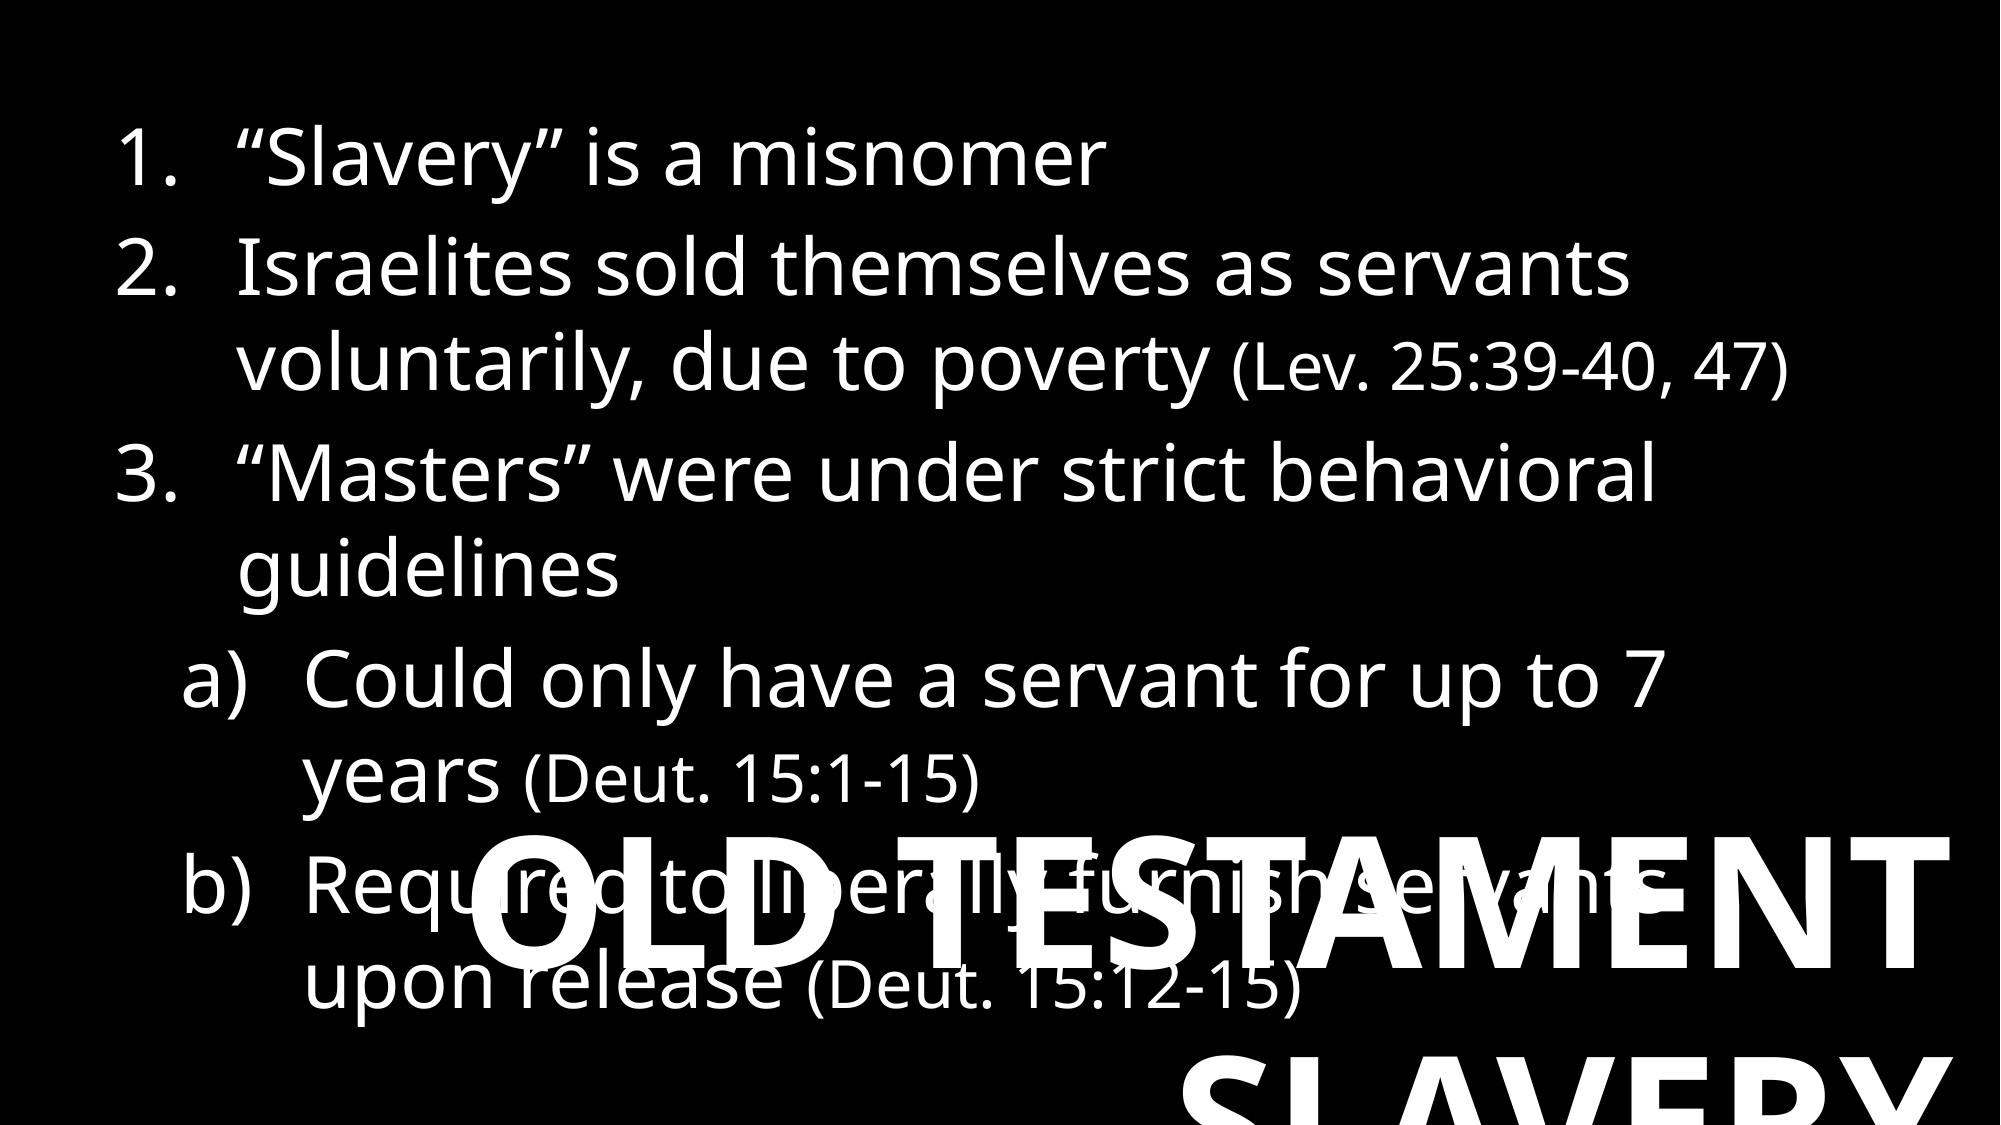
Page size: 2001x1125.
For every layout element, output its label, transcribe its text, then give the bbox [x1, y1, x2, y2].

list “Slavery” is a misnomer Israelites sold themselves as servants voluntarily, due to poverty (Lev. 25:39-40, 47) “Masters” were under strict behavioral guidelines Could only have a servant for up to 7 years (Deut. 15:1-15) Required to liberally furnish servants upon release (Deut. 15:12-15) [99, 98, 1900, 841]
text_box OLD TESTAMENT SLAVERY [168, 911, 1969, 1099]
